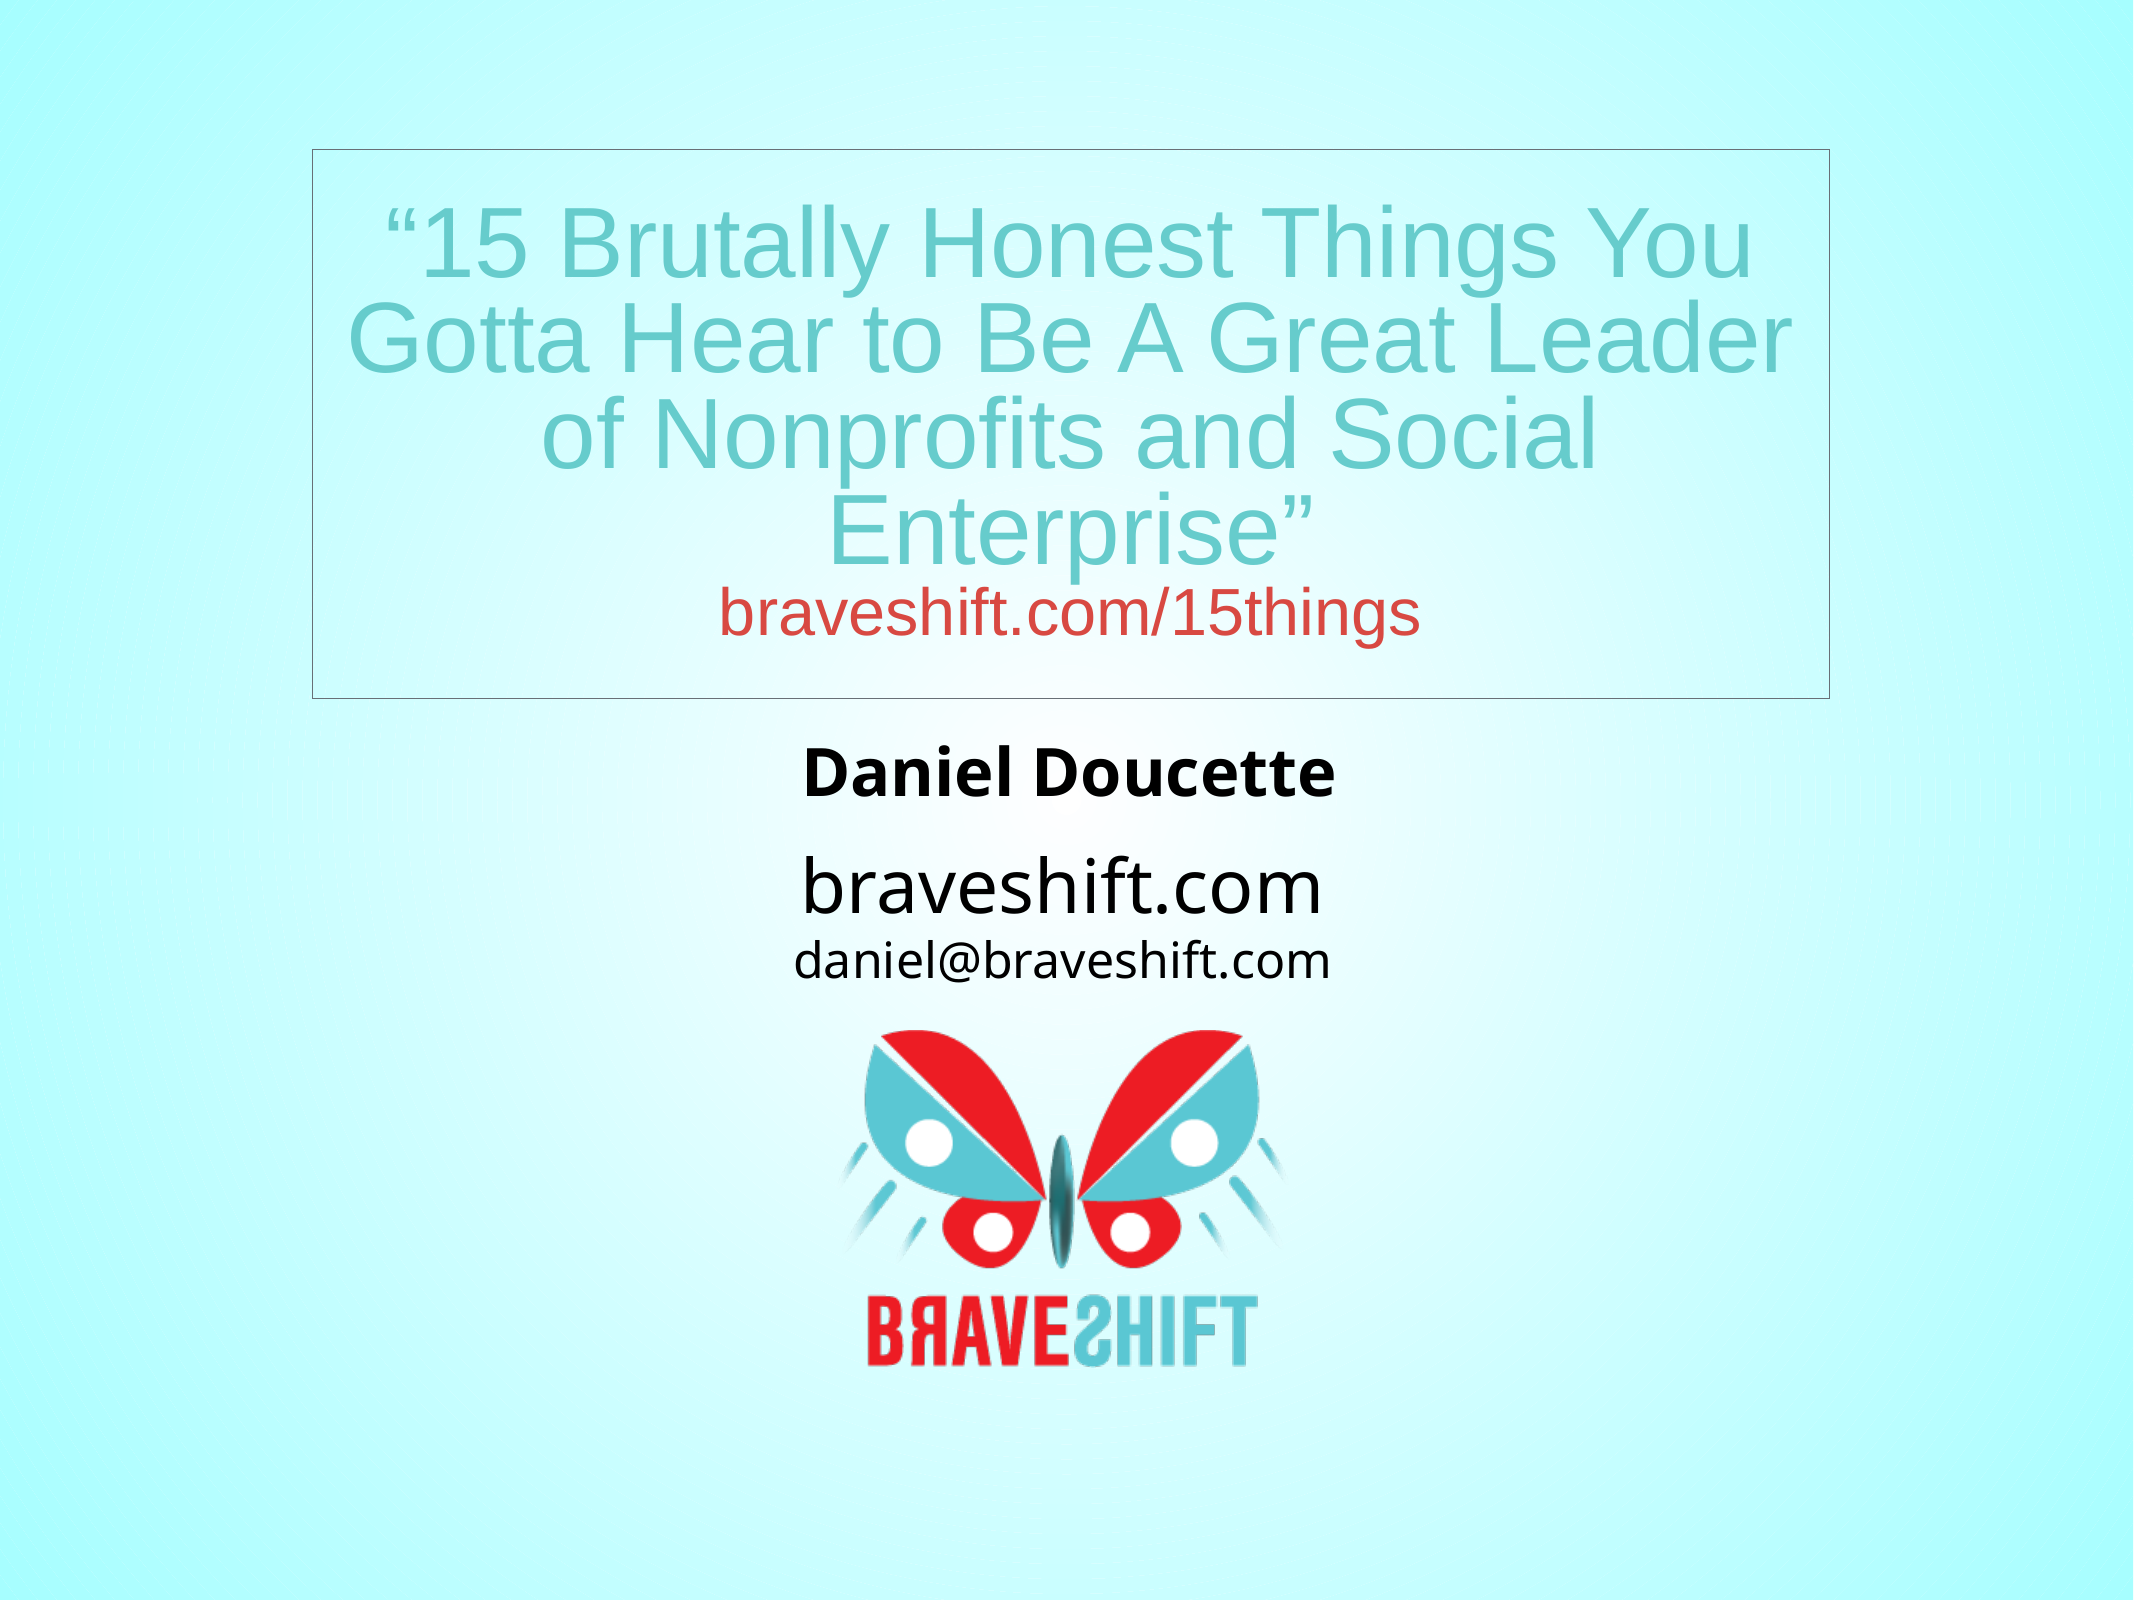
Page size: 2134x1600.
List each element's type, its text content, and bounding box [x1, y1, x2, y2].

picture [837, 1030, 1289, 1368]
text_box braveshift.com daniel@braveshift.com [777, 820, 1349, 1007]
text_box “15 Brutally Honest Things You Gotta Hear to Be A Great Leader of Nonprofits and Social Enterprise” braveshift.com/15things [312, 149, 1830, 699]
subtitle Daniel Doucette [707, 721, 1431, 880]
